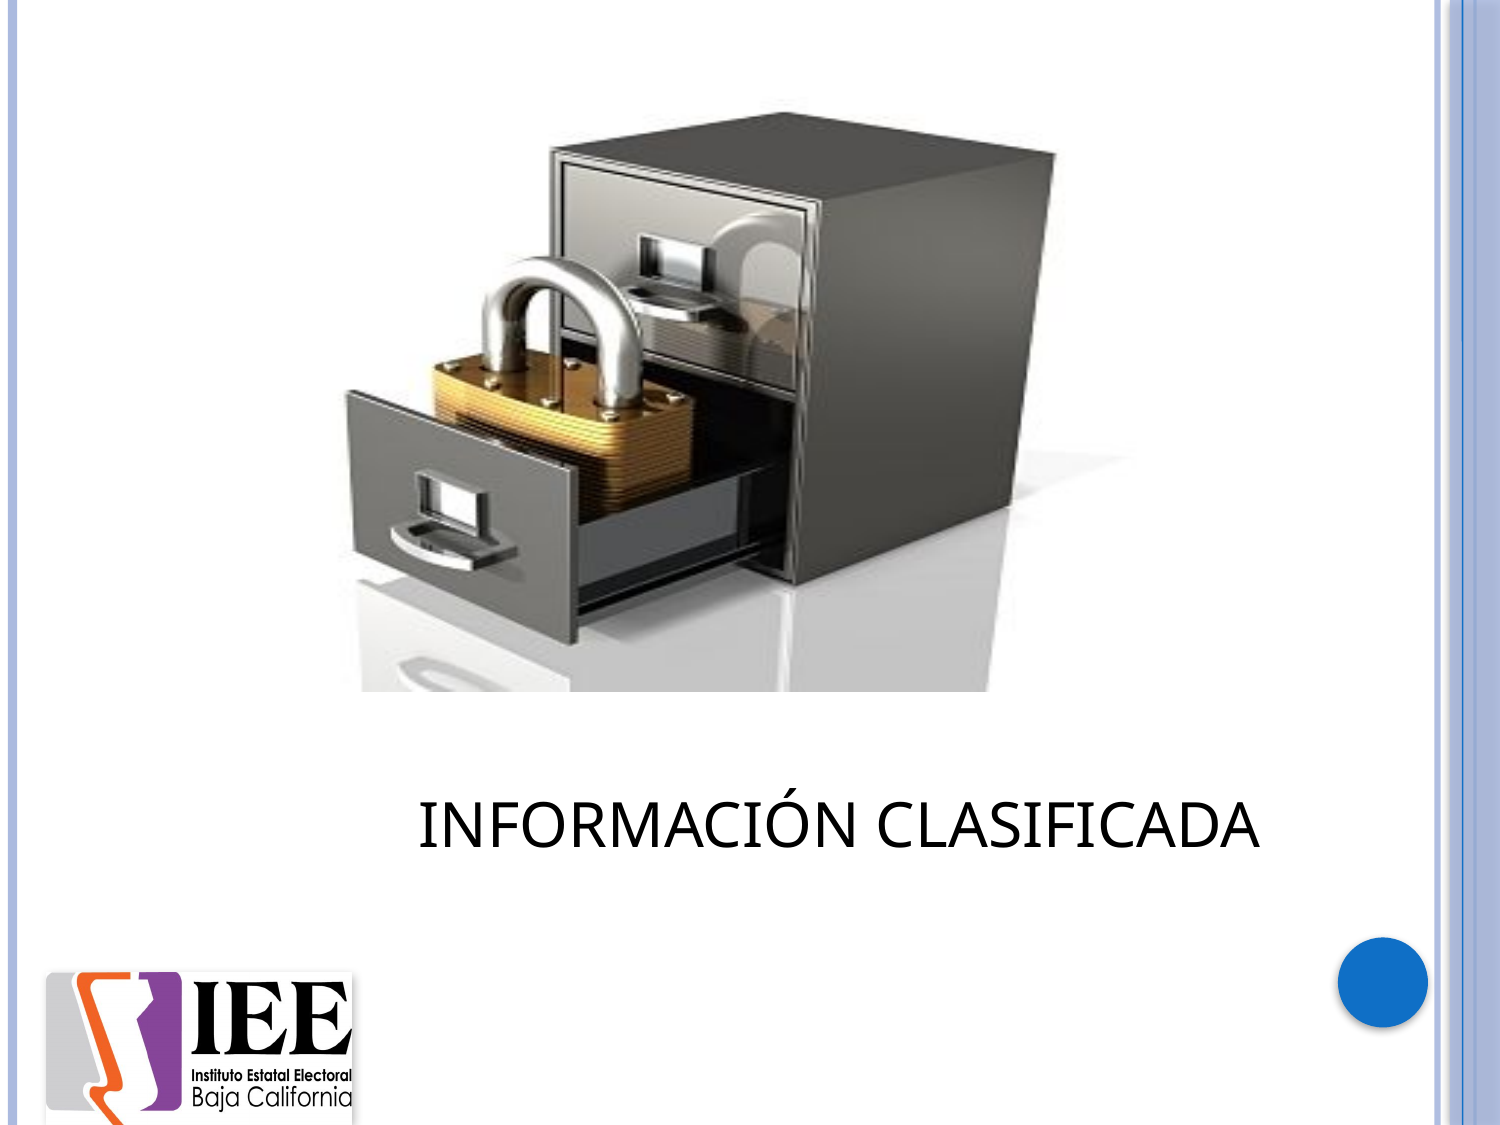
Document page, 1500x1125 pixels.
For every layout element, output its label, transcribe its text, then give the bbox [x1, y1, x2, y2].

picture [46, 972, 353, 1125]
title Información CLASIFICADA [105, 679, 1293, 868]
picture [268, 46, 1148, 692]
